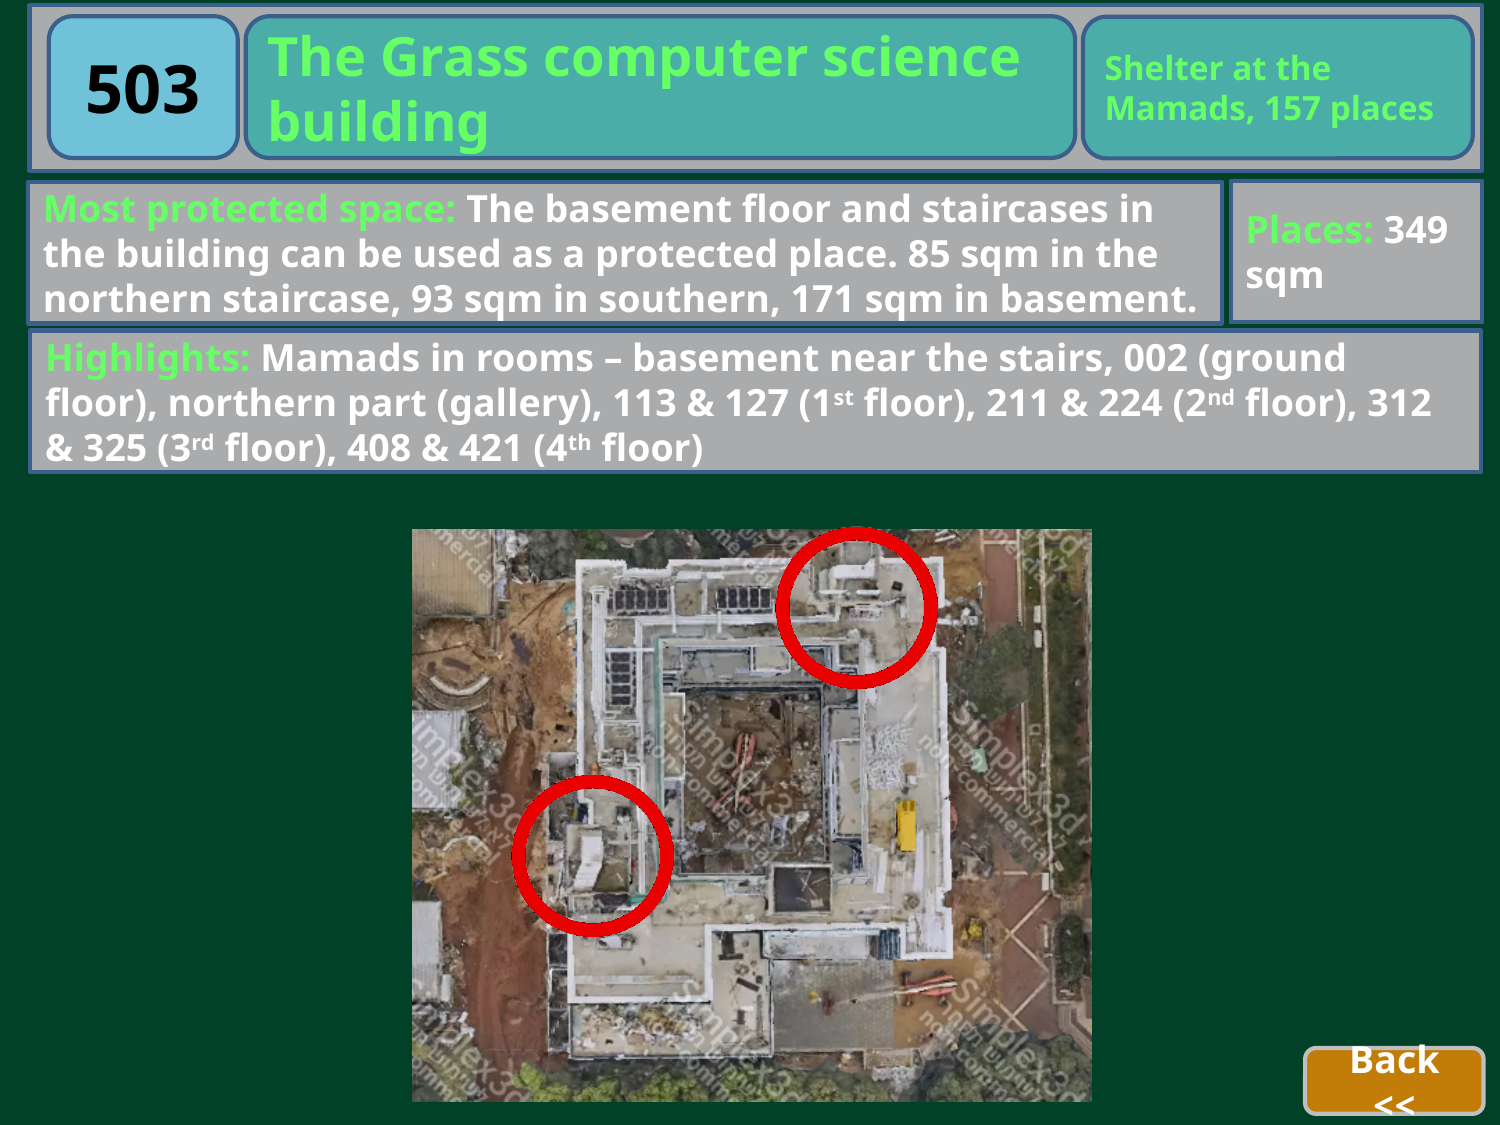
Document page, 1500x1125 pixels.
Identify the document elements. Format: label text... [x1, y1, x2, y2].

text_box Highlights: Mamads in rooms – basement near the stairs, 002 (ground floor), northern part (gallery), 113 & 127 (1st floor), 211 & 224 (2nd floor), 312 & 325 (3rd floor), 408 & 421 (4th floor) [28, 328, 1483, 474]
text_box Most protected space: The basement floor and staircases in the building can be used as a protected place. 85 sqm in the northern staircase, 93 sqm in southern, 171 sqm in basement. [26, 180, 1224, 326]
text_box [27, 3, 1484, 173]
text_box 503 [46, 14, 240, 161]
text_box The Grass computer science building [243, 14, 1078, 161]
text_box Places: 349 sqm [1229, 179, 1484, 324]
picture [412, 514, 1092, 1102]
text_box Back >> [1302, 1045, 1486, 1116]
text_box Shelter at the Mamads, 157 places [1080, 14, 1475, 161]
